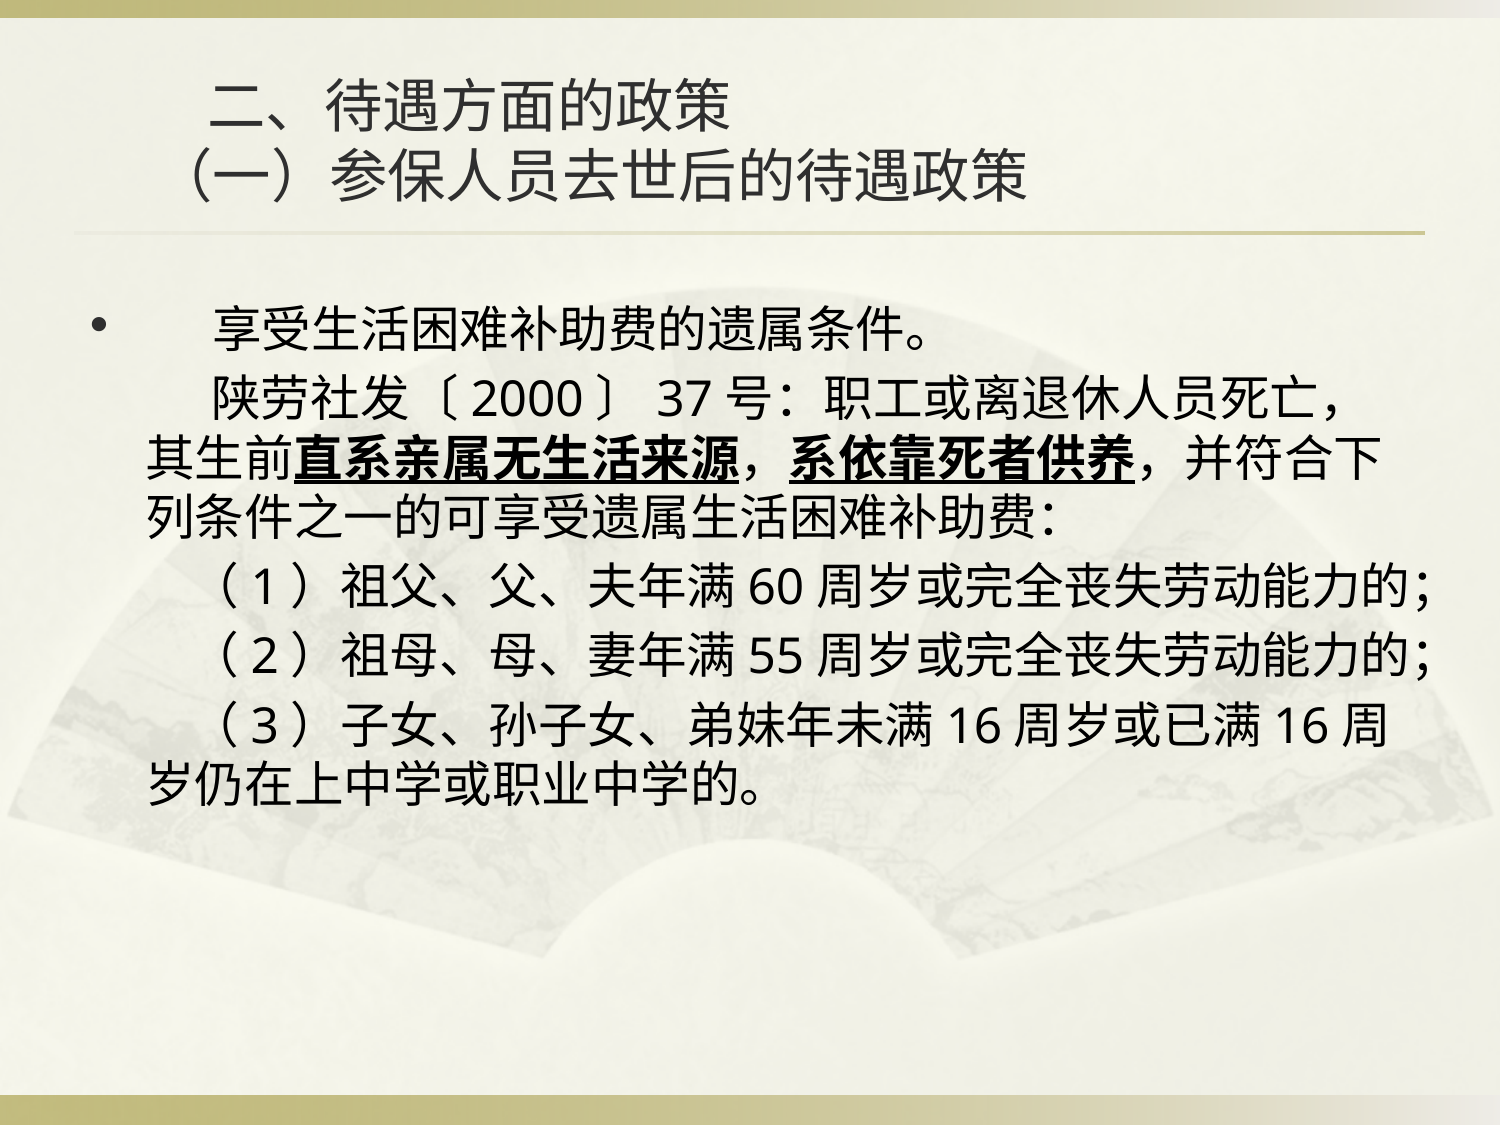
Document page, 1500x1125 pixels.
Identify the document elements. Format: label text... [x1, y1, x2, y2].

list 享受生活困难补助费的遗属条件。 陕劳社发〔2000〕37号：职工或离退休人员死亡，其生前直系亲属无生活来源，系依靠死者供养，并符合下列条件之一的可享受遗属生活困难补助费： （1）祖父、父、夫年满60周岁或完全丧失劳动能力的； （2）祖母、母、妻年满55周岁或完全丧失劳动能力的； （3）子女、孙子女、弟妹年未满16周岁或已满16周岁仍在上中学或职业中学的。 [75, 290, 1425, 1005]
title 二、待遇方面的政策 （一）参保人员去世后的待遇政策 [75, 45, 1425, 233]
